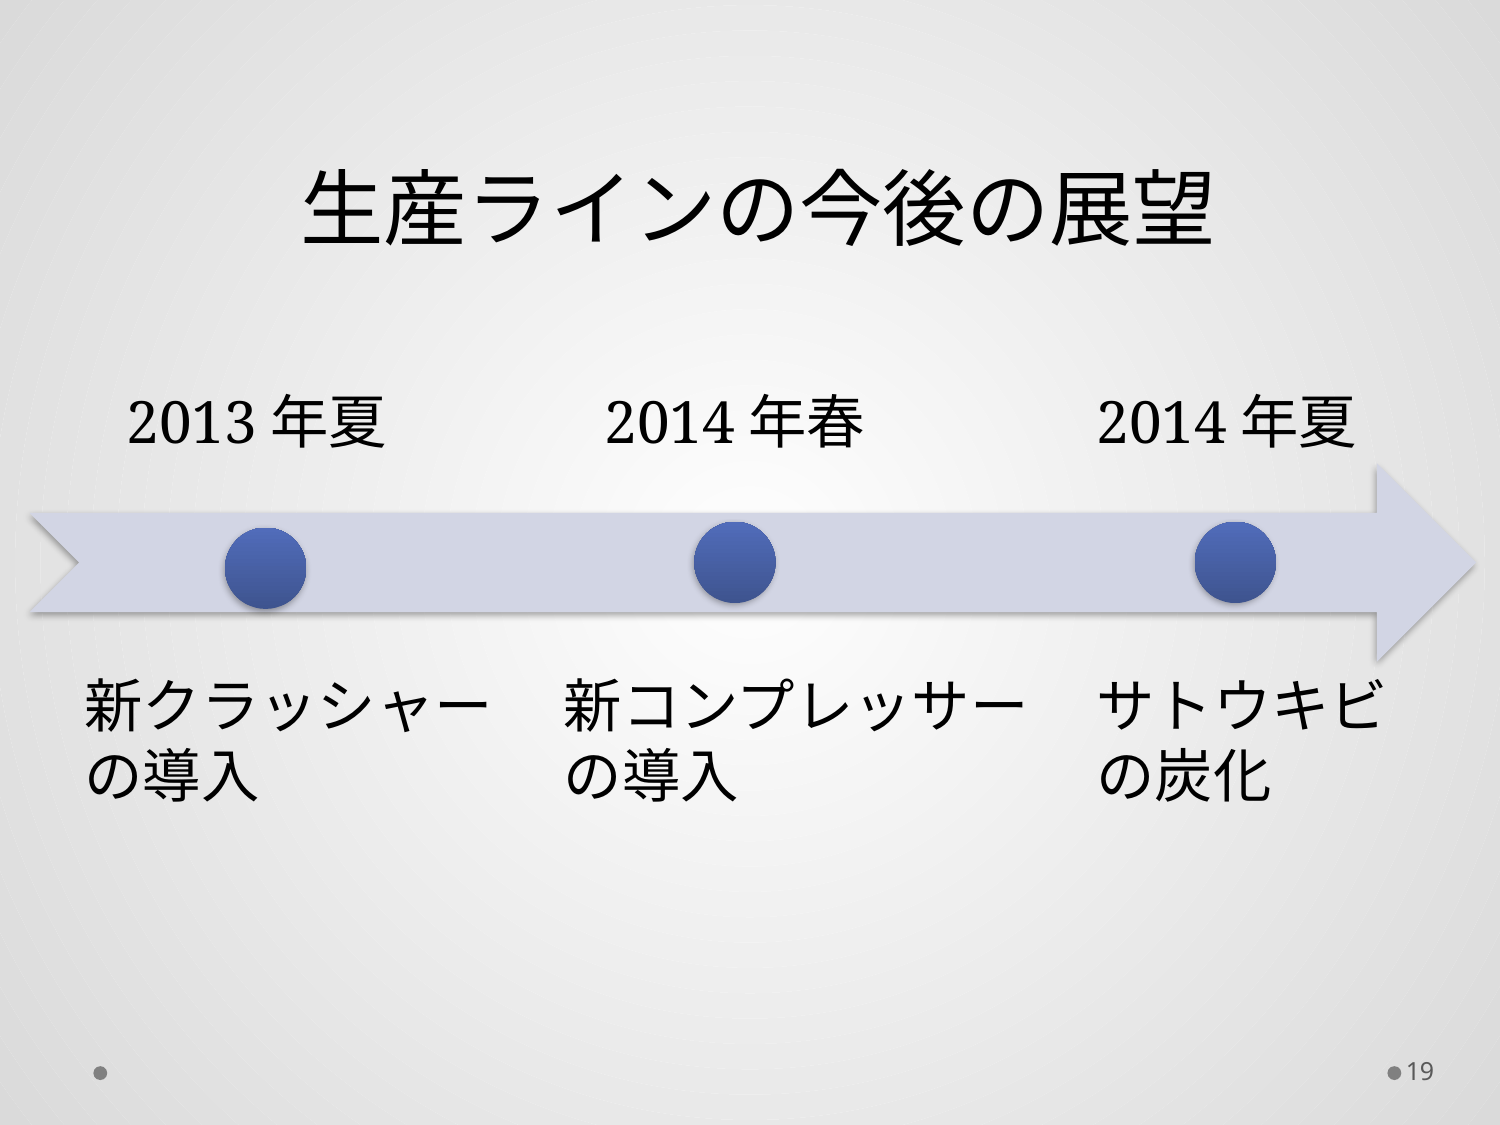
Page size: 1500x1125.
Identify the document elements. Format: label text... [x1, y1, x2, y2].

text_box 2013年夏 [112, 377, 420, 462]
text_box 生産ラインの今後の展望 [285, 149, 1289, 264]
text_box [1194, 521, 1277, 604]
slide_number 19 [1401, 1042, 1494, 1103]
text_box [225, 527, 307, 609]
text_box [29, 463, 1477, 661]
text_box 2014年夏 [1081, 377, 1389, 463]
text_box [694, 521, 776, 604]
text_box 2014年春 [589, 377, 897, 462]
text_box サトウキビの炭化 [1081, 661, 1412, 817]
text_box 新クラッシャー の導入 [70, 661, 549, 817]
text_box 新コンプレッサーの導入 [549, 661, 1081, 817]
